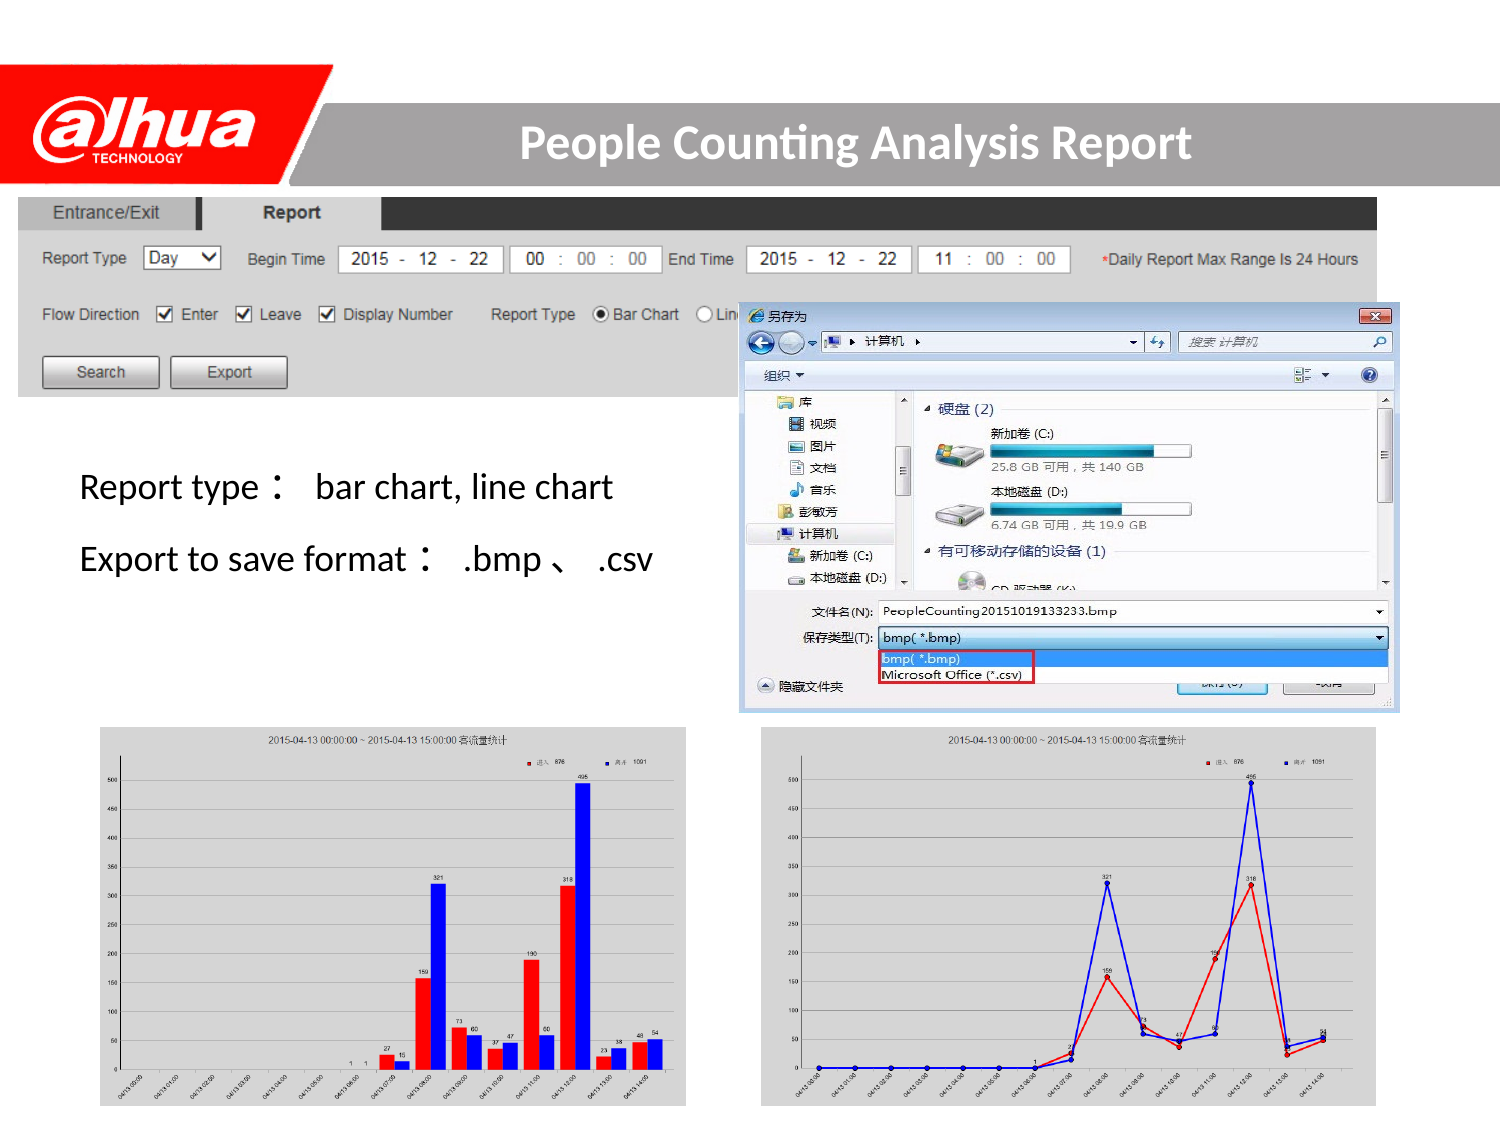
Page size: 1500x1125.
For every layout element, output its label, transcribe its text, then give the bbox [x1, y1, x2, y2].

picture [0, 0, 1500, 1123]
text_box People Counting Analysis Report [312, 101, 1400, 177]
text_box Export to save format：.bmp、.csv [64, 527, 732, 587]
text_box Report type：bar chart, line chart [64, 184, 644, 195]
text_box Report type：bar chart, line chart [64, 406, 644, 515]
